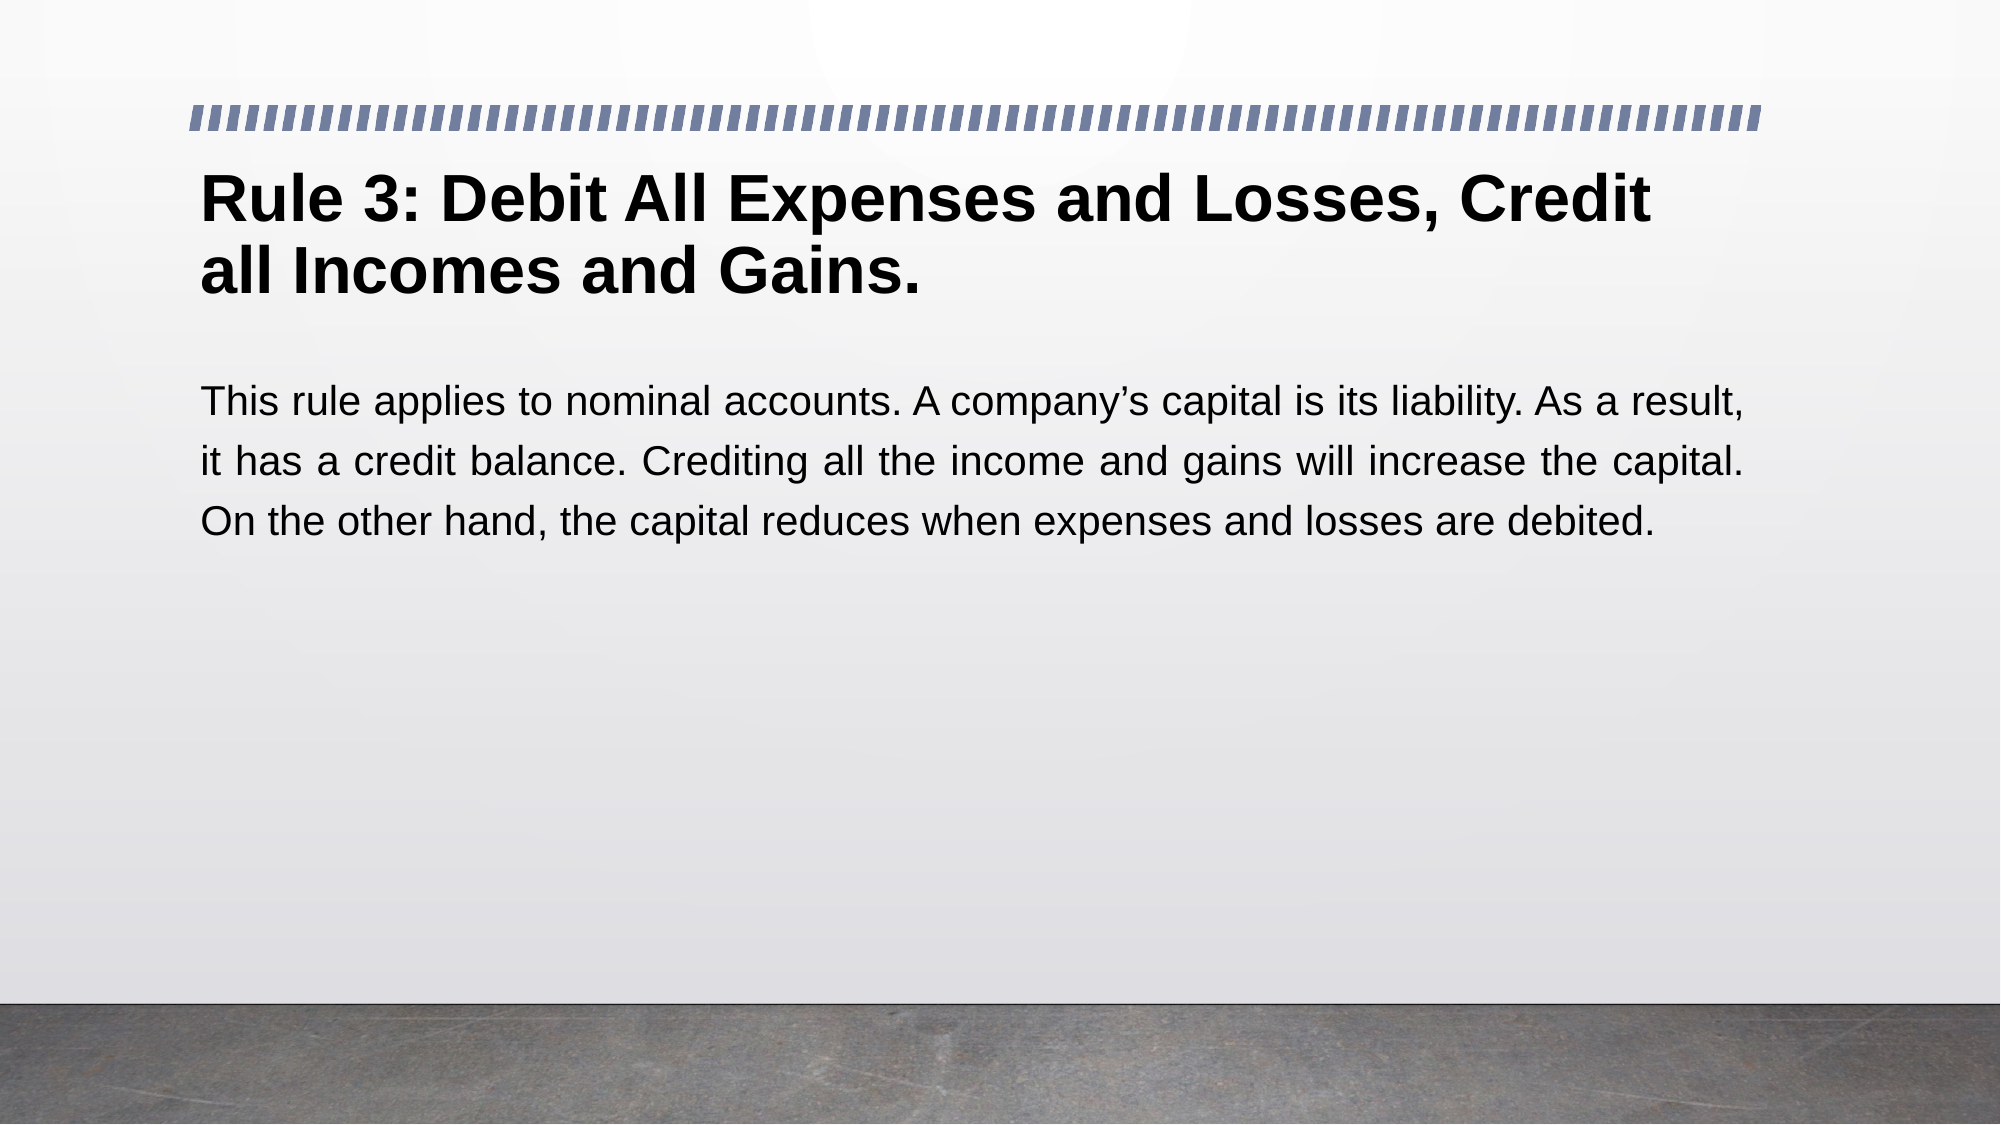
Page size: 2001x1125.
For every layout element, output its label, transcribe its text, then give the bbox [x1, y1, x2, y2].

list This rule applies to nominal accounts. A company’s capital is its liability. As a result, it has a credit balance. Crediting all the income and gains will increase the capital. On the other hand, the capital reduces when expenses and losses are debited. [185, 356, 1761, 897]
picture [0, 1004, 2000, 1124]
title Rule 3: Debit All Expenses and Losses, Credit all Incomes and Gains. [185, 156, 1761, 329]
